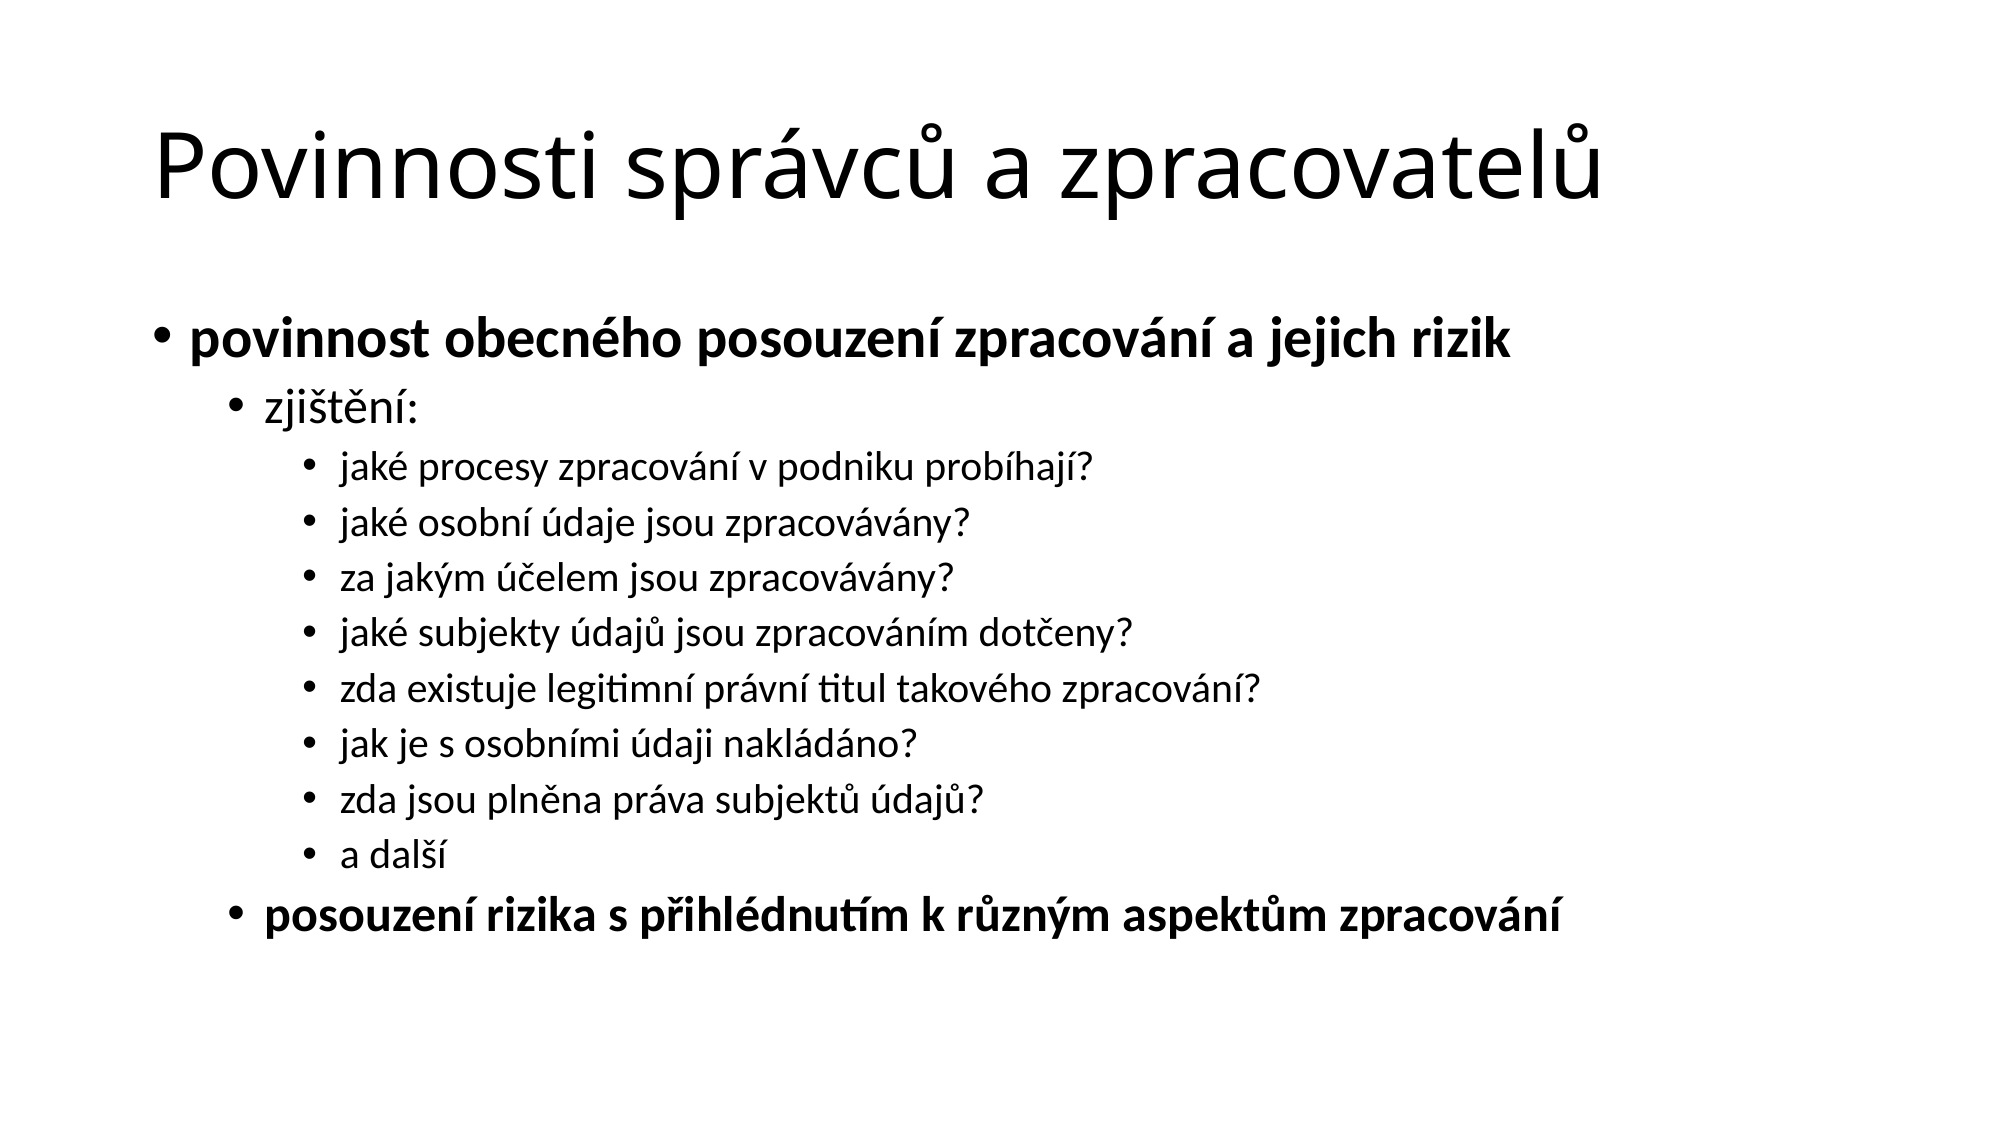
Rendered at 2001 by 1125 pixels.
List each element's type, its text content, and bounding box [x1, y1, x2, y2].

title Povinnosti správců a zpracovatelů [137, 59, 1863, 278]
list povinnost obecného posouzení zpracování a jejich rizik zjištění: jaké procesy zpracování v podniku probíhají? jaké osobní údaje jsou zpracovávány? za jakým účelem jsou zpracovávány? jaké subjekty údajů jsou zpracováním dotčeny? zda existuje legitimní právní titul takového zpracování? jak je s osobními údaji nakládáno? zda jsou plněna práva subjektů údajů? a další posouzení rizika s přihlédnutím k různým aspektům zpracování [137, 299, 1863, 1014]
